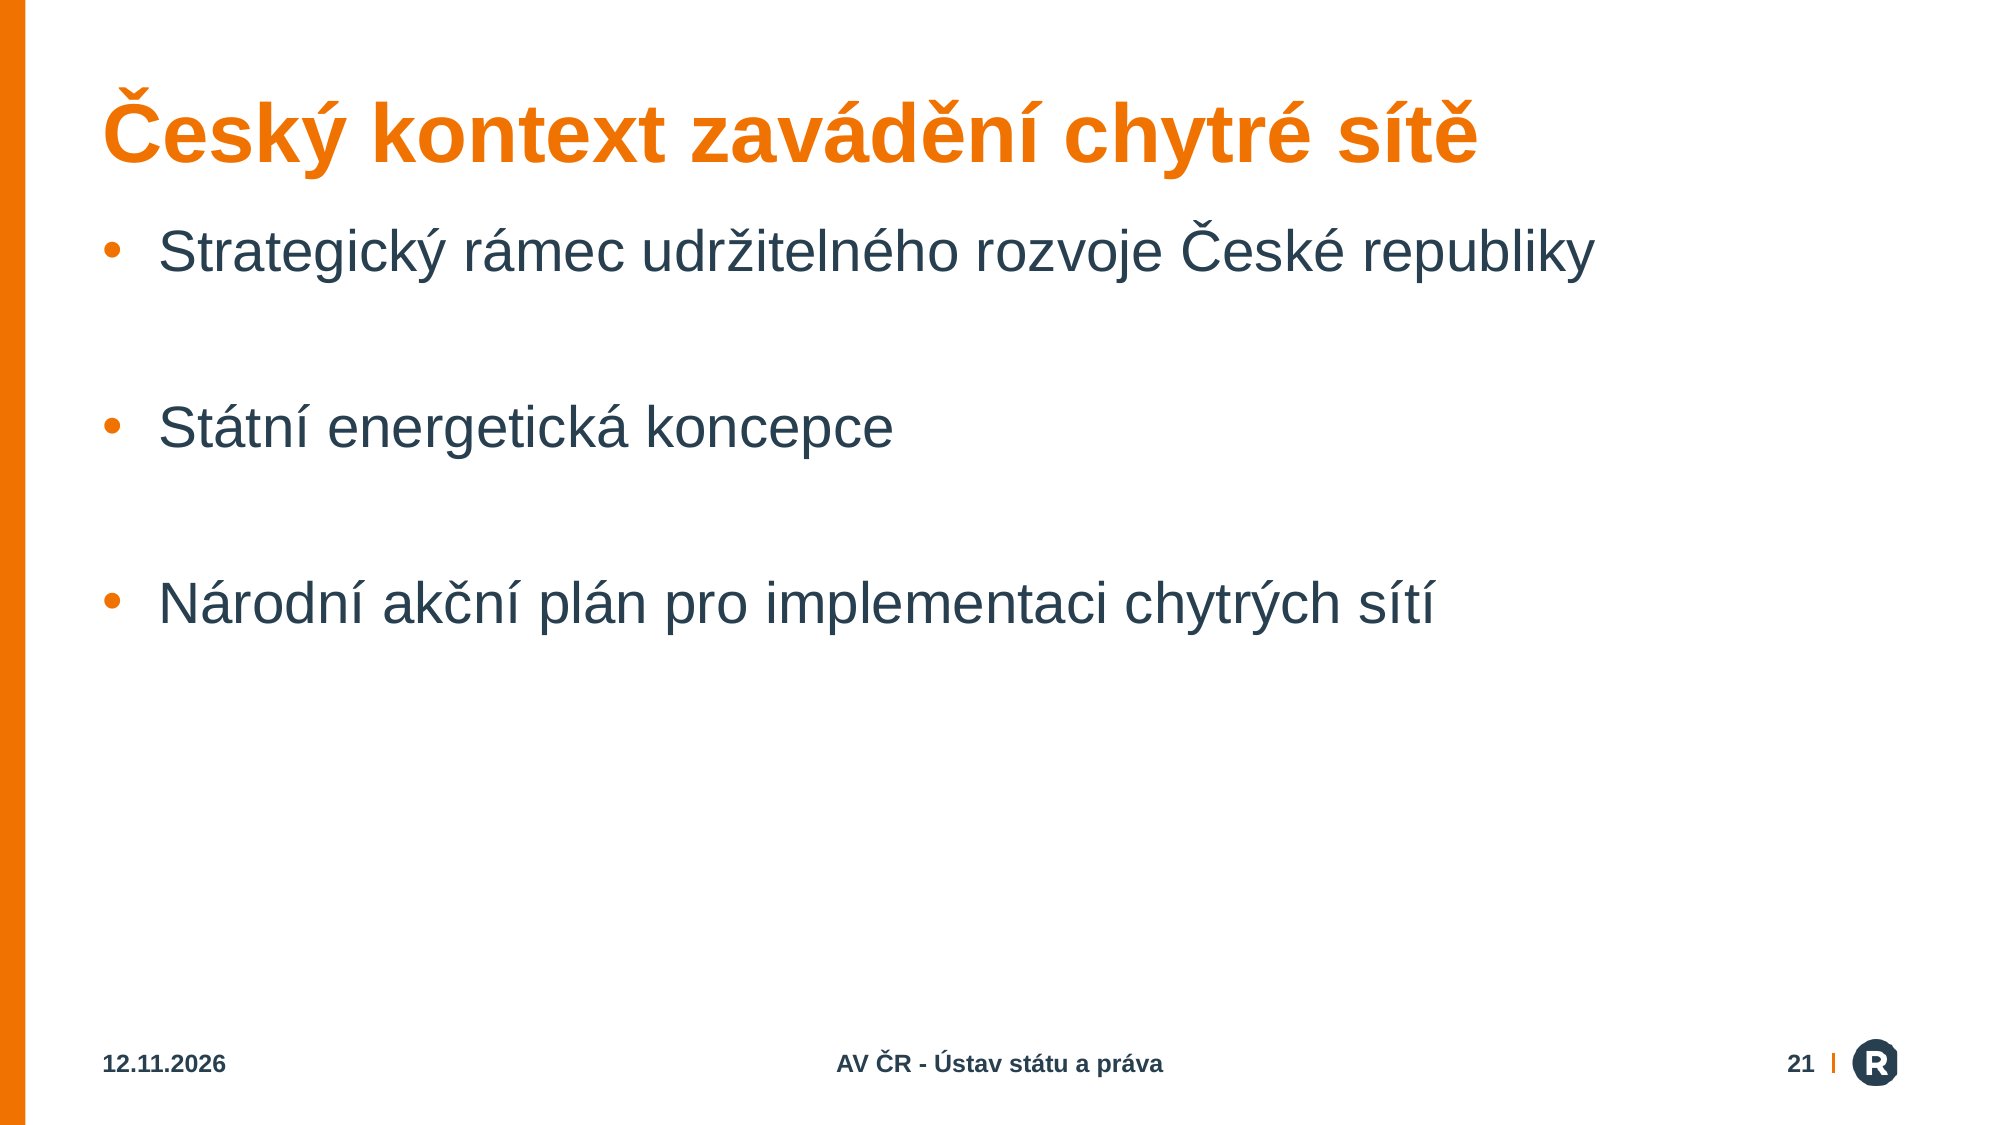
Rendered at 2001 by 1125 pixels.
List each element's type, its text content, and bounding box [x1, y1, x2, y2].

slide_number 21 [1638, 1033, 1816, 1093]
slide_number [102, 1033, 280, 1093]
list Strategický rámec udržitelného rozvoje České republiky Státní energetická koncepce Národní akční plán pro implementaci chytrých sítí [102, 268, 1898, 994]
title Český kontext zavádění chytré sítě [102, 90, 1898, 268]
picture [1851, 1039, 1898, 1086]
footer AV ČR - Ústav státu a práva [285, 1033, 1633, 1093]
